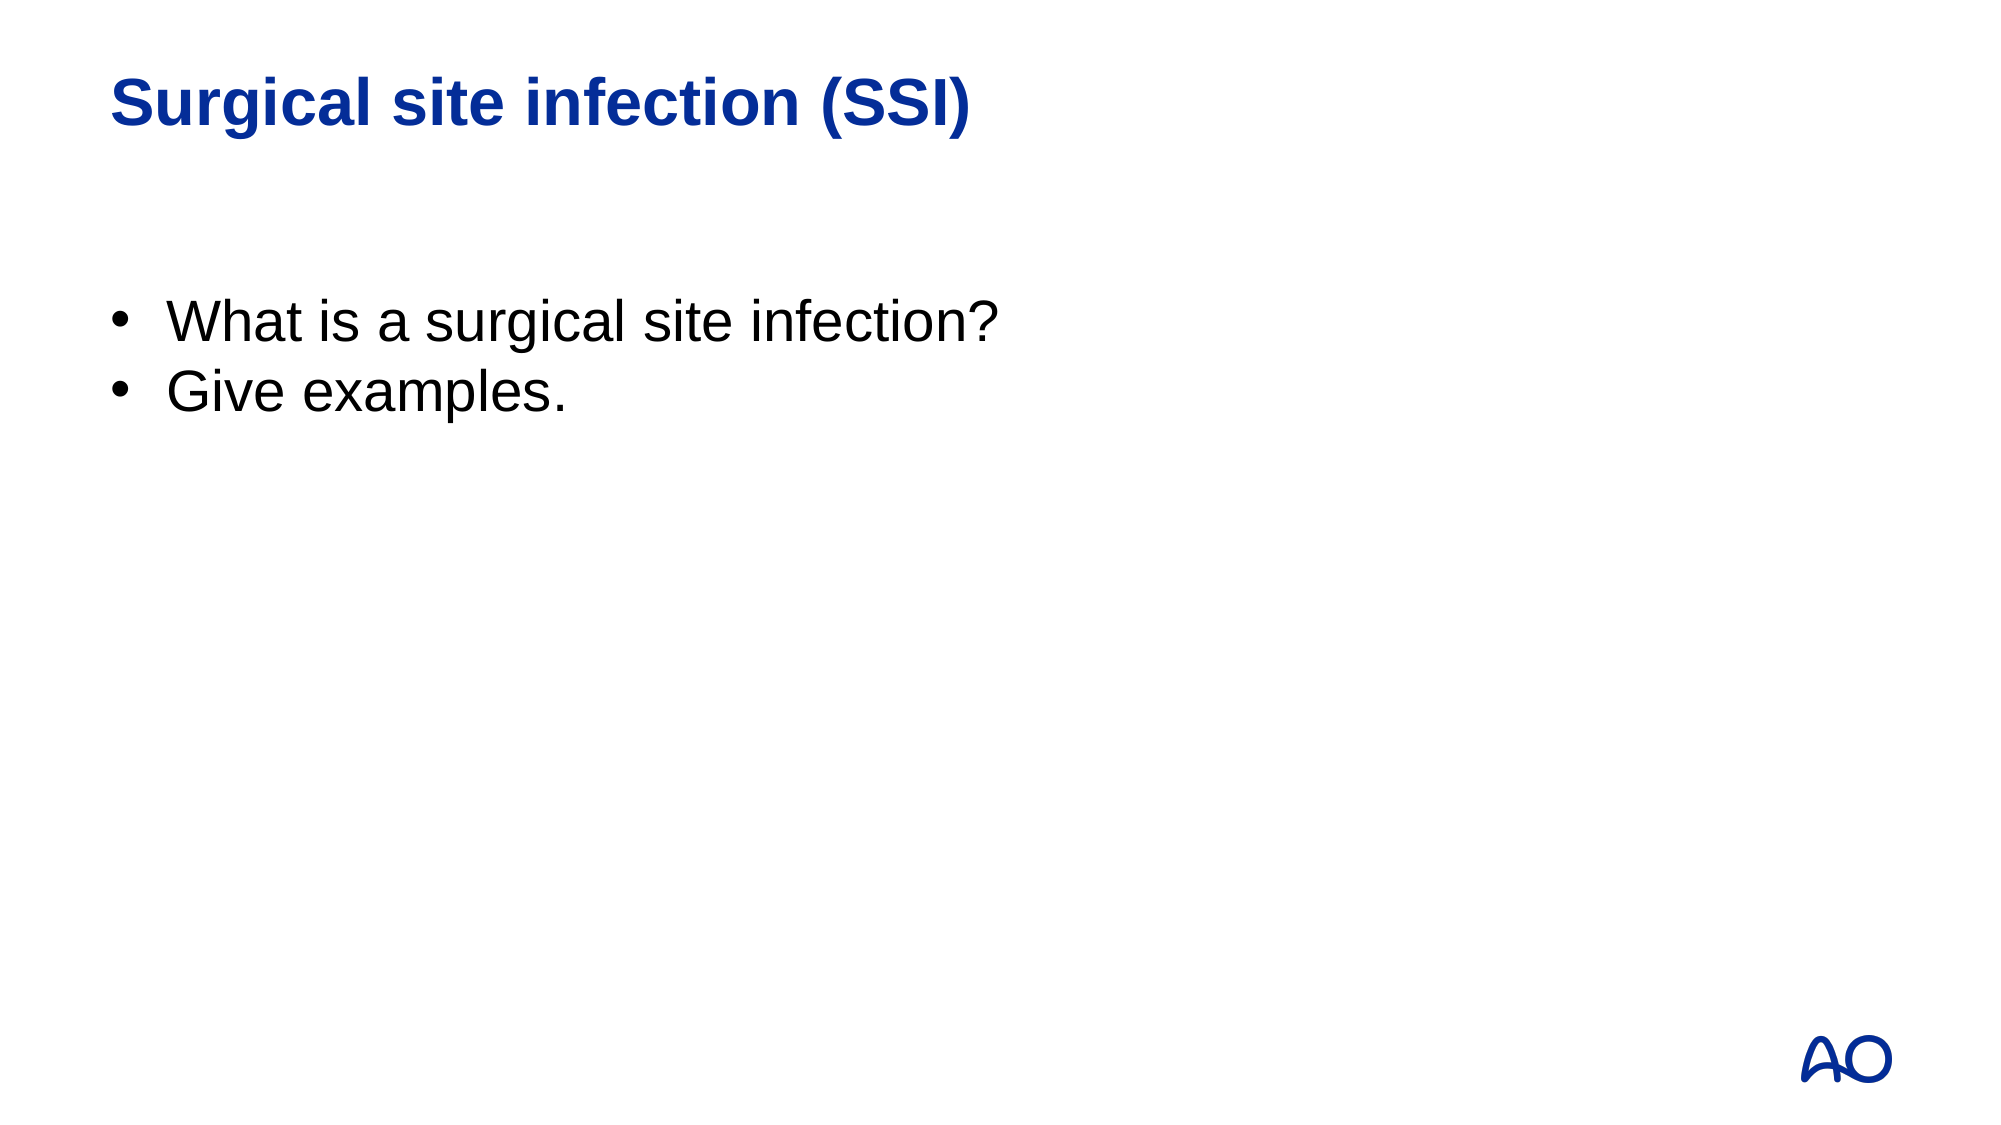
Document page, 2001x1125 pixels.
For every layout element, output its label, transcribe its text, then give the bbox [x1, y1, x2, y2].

title Surgical site infection (SSI) [110, 84, 1890, 244]
text_box What is a surgical site infection? Give examples. [110, 283, 1890, 961]
picture [1801, 1035, 1892, 1083]
